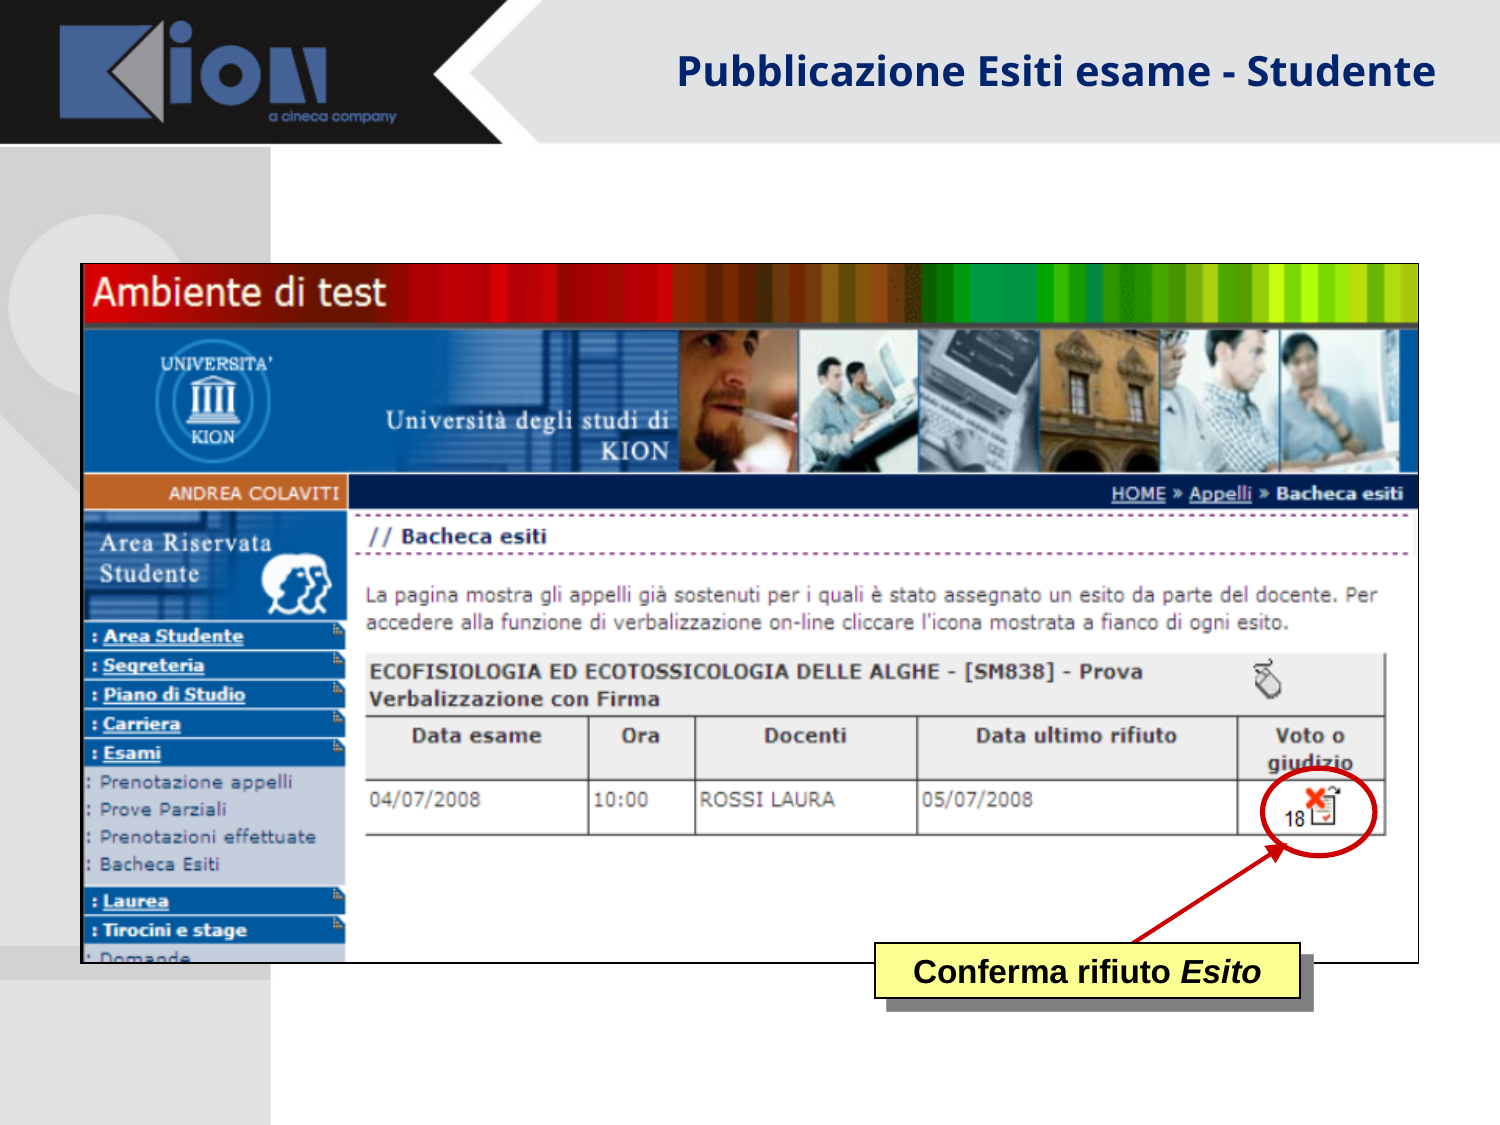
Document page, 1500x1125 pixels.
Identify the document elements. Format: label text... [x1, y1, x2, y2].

text_box Pubblicazione Esiti esame - Studente [474, 37, 1463, 103]
text_box Conferma rifiuto Esito [875, 972, 1300, 998]
picture [0, 0, 1500, 1125]
